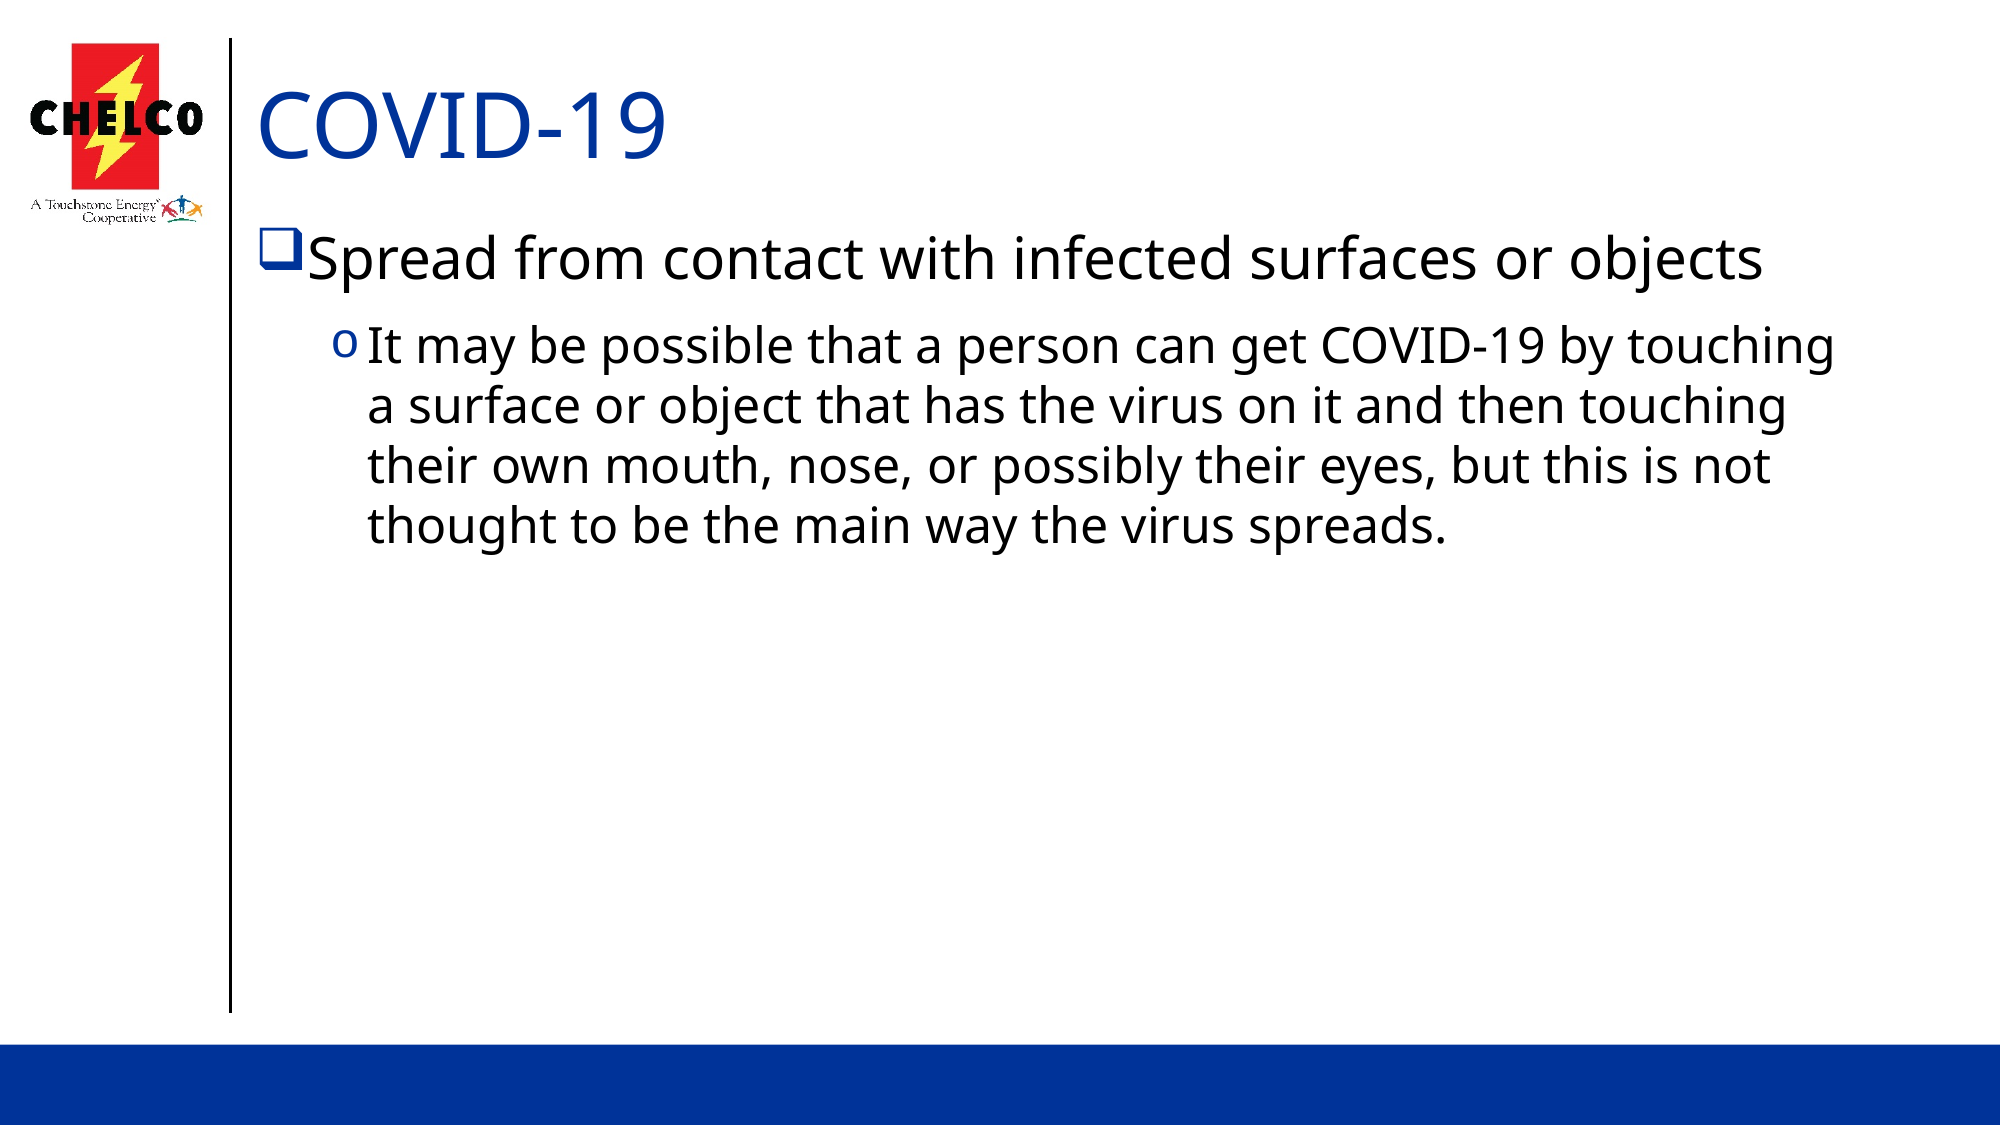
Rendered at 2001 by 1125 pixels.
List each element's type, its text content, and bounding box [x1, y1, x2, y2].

title COVID-19 [240, 59, 1863, 198]
list Spread from contact with infected surfaces or objects It may be possible that a person can get COVID-19 by touching a surface or object that has the virus on it and then touching their own mouth, nose, or possibly their eyes, but this is not thought to be the main way the virus spreads. [240, 213, 1863, 1014]
picture [13, 37, 222, 229]
